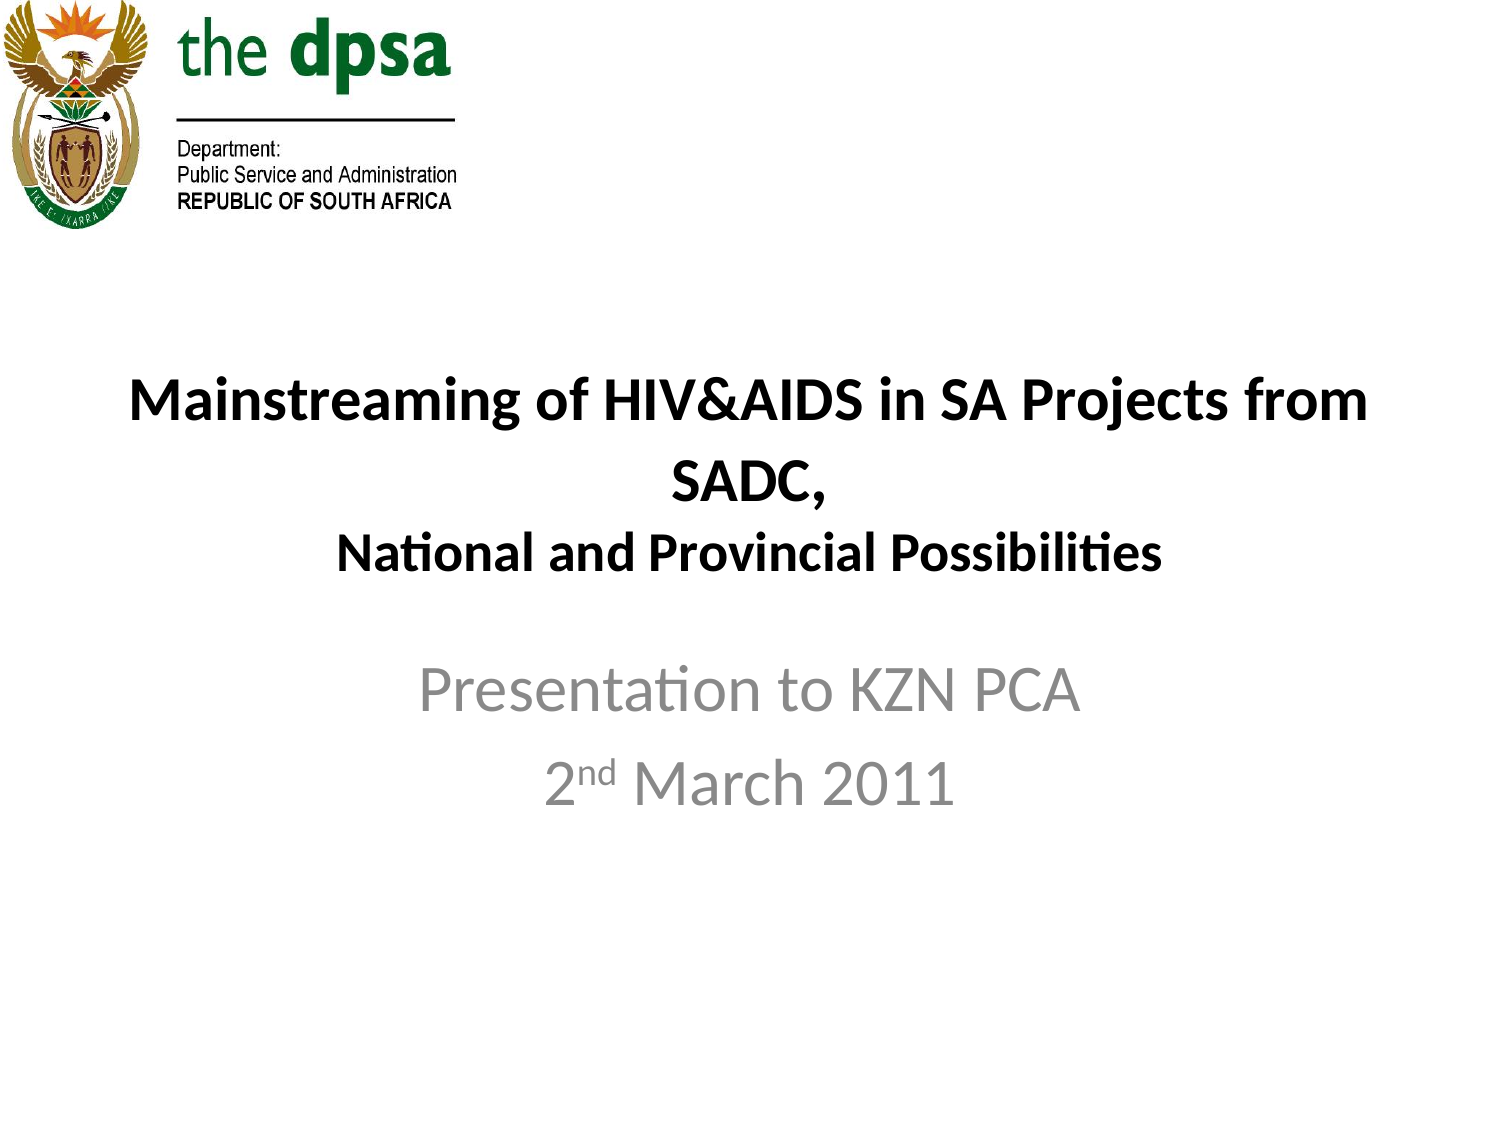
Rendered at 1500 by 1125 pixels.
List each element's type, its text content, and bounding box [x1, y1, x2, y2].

title Mainstreaming of HIV&AIDS in SA Projects from SADC, National and Provincial Possibilities [112, 349, 1388, 591]
subtitle Presentation to KZN PCA 2nd March 2011 [224, 637, 1276, 926]
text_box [0, 0, 463, 238]
